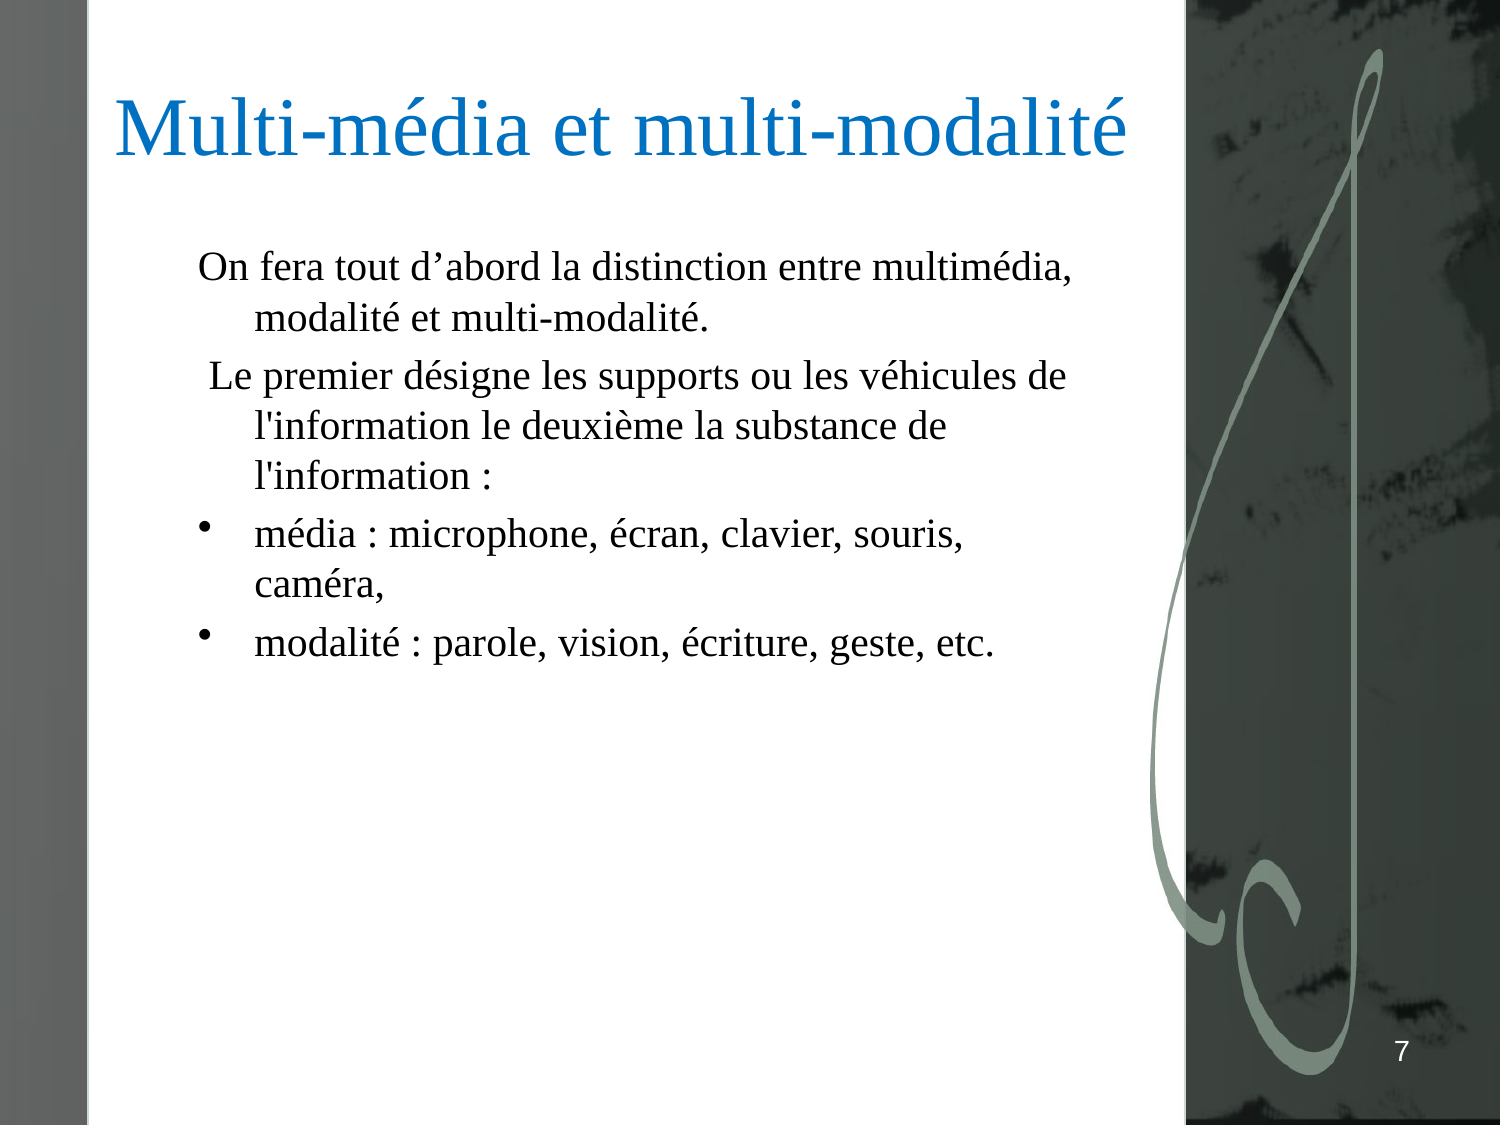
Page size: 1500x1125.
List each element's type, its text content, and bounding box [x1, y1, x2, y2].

picture [0, 0, 1500, 1125]
slide_number 7 [1074, 1024, 1426, 1103]
title Multi-média et multi-modalité [99, 44, 1176, 201]
list On fera tout d’abord la distinction entre multimédia, modalité et multi-modalité. Le premier désigne les supports ou les véhicules de l'information le deuxième la substance de l'information : média : microphone, écran, clavier, souris, caméra, modalité : parole, vision, écriture, geste, etc. [182, 231, 1121, 950]
